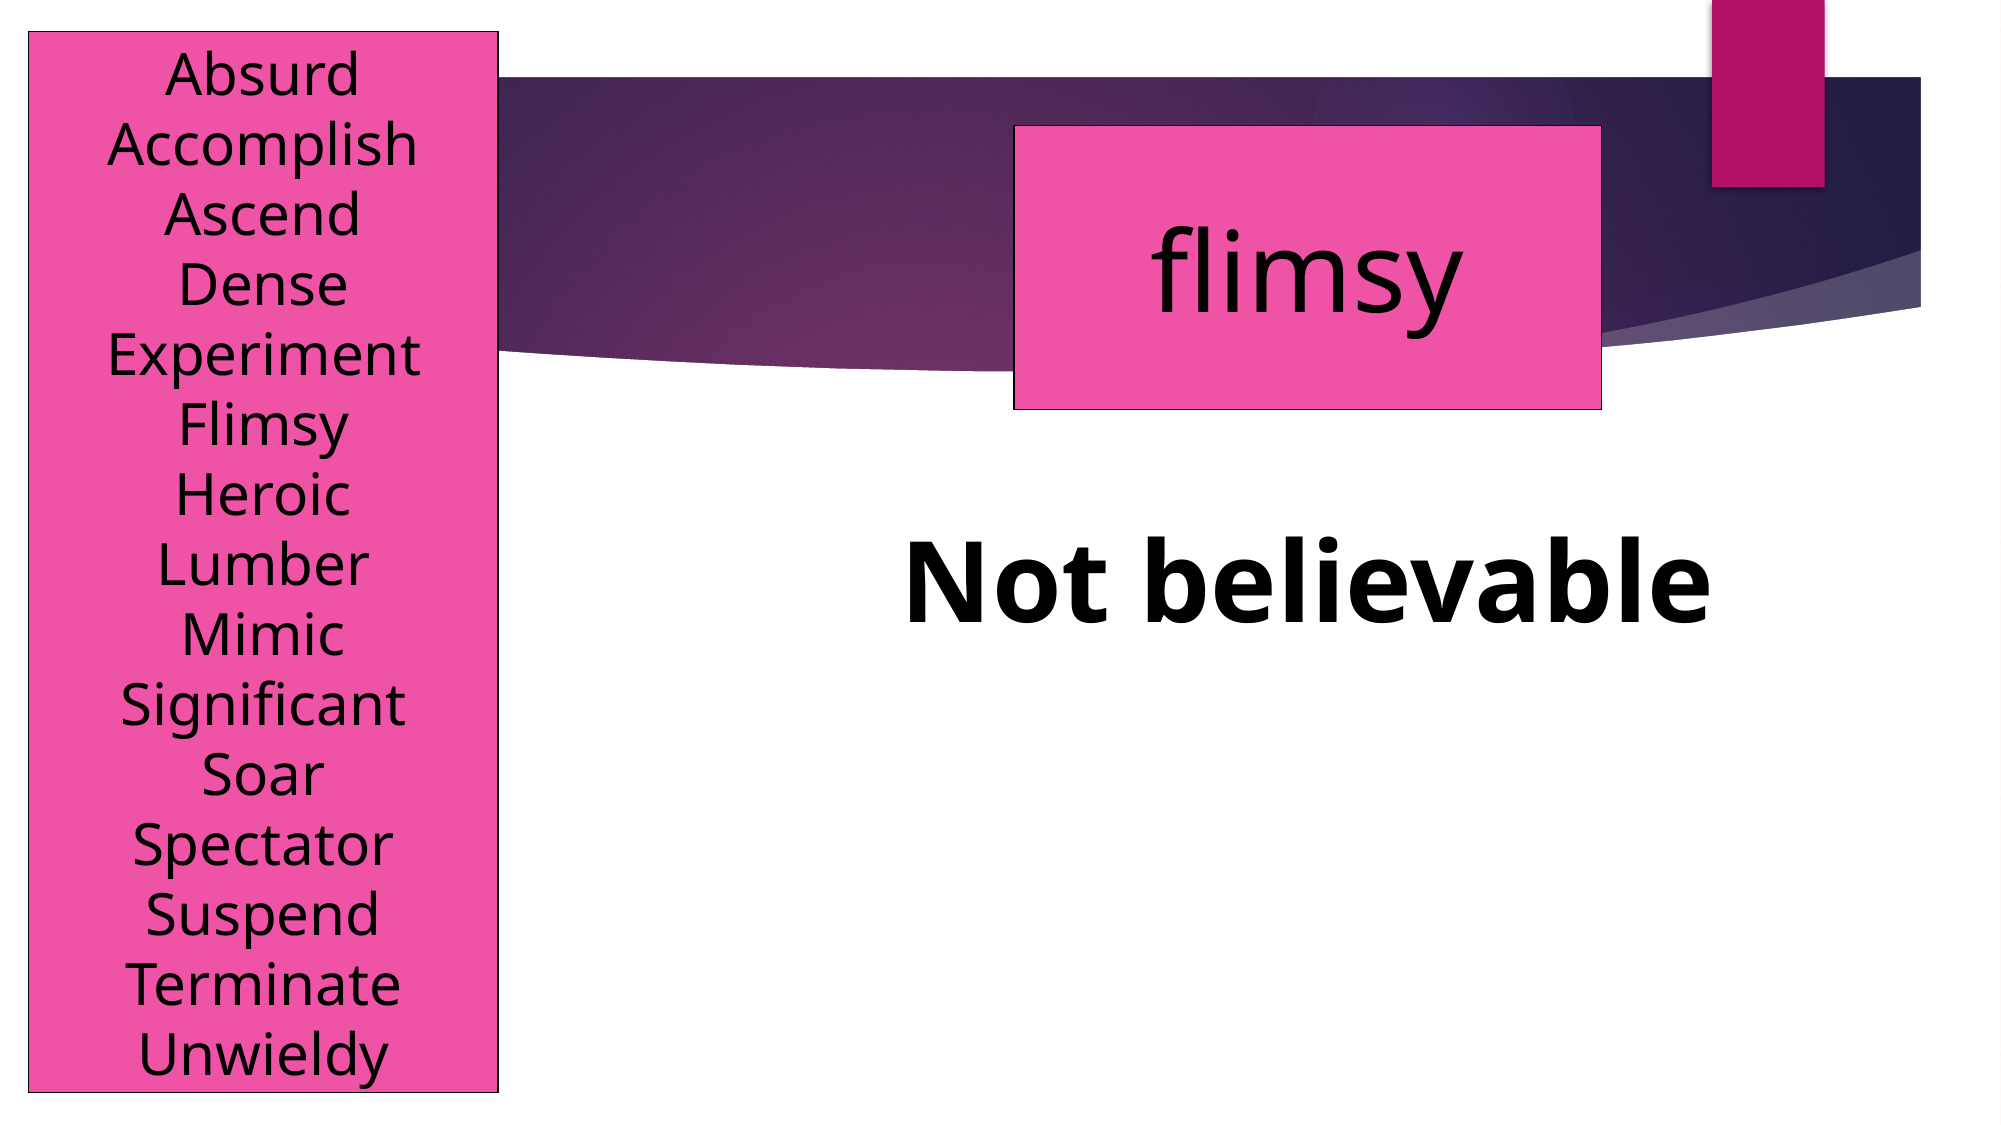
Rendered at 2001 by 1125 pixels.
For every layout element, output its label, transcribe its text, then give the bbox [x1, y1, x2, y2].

text_box Not believable [882, 517, 1733, 979]
text_box Absurd Accomplish Ascend Dense Experiment Flimsy Heroic Lumber Mimic Significant Soar Spectator Suspend Terminate Unwieldy [28, 31, 499, 1093]
text_box flimsy [1013, 125, 1602, 410]
